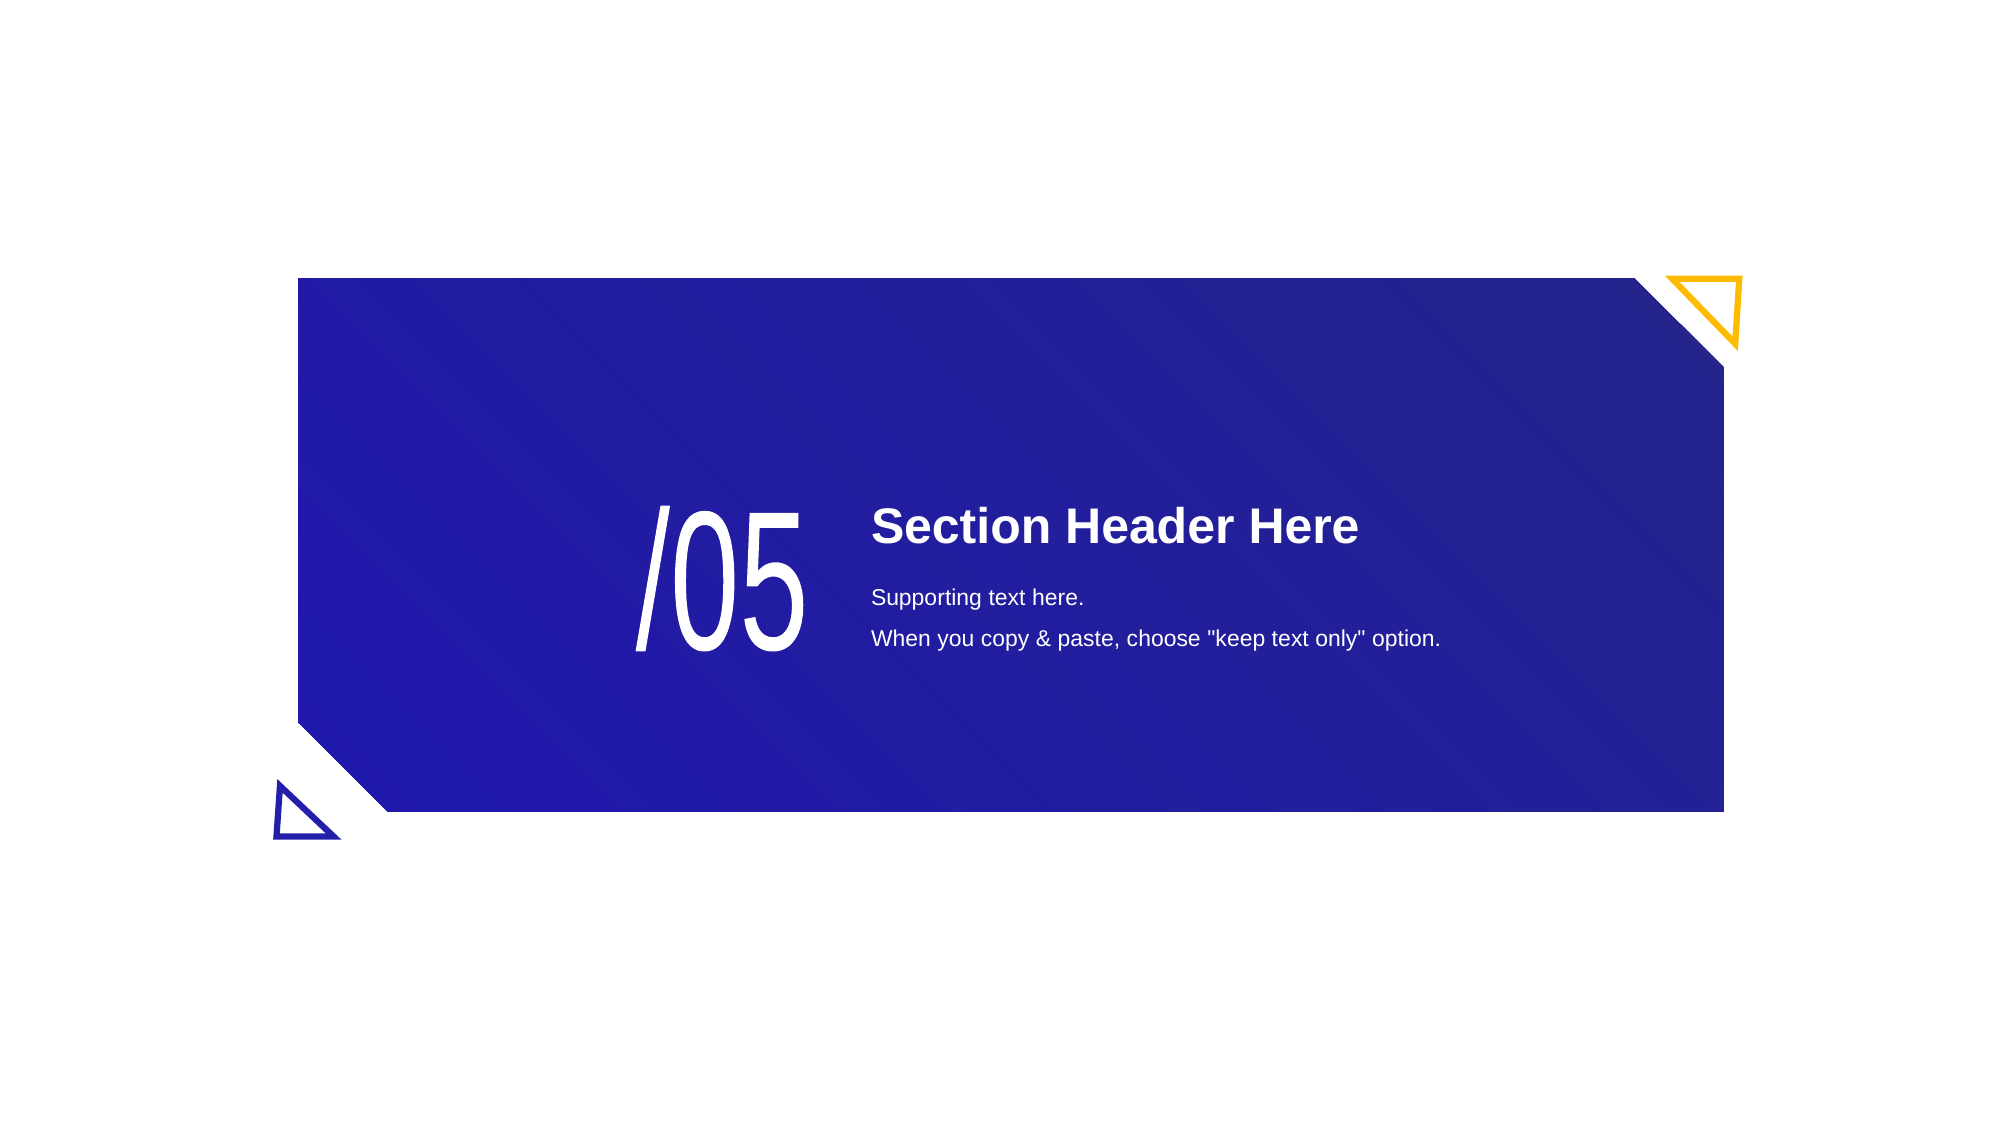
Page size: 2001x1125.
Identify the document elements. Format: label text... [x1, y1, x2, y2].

title Section Header Here [856, 414, 1642, 561]
list Supporting text here. When you copy & paste, choose "keep text only" option. [856, 561, 1642, 729]
